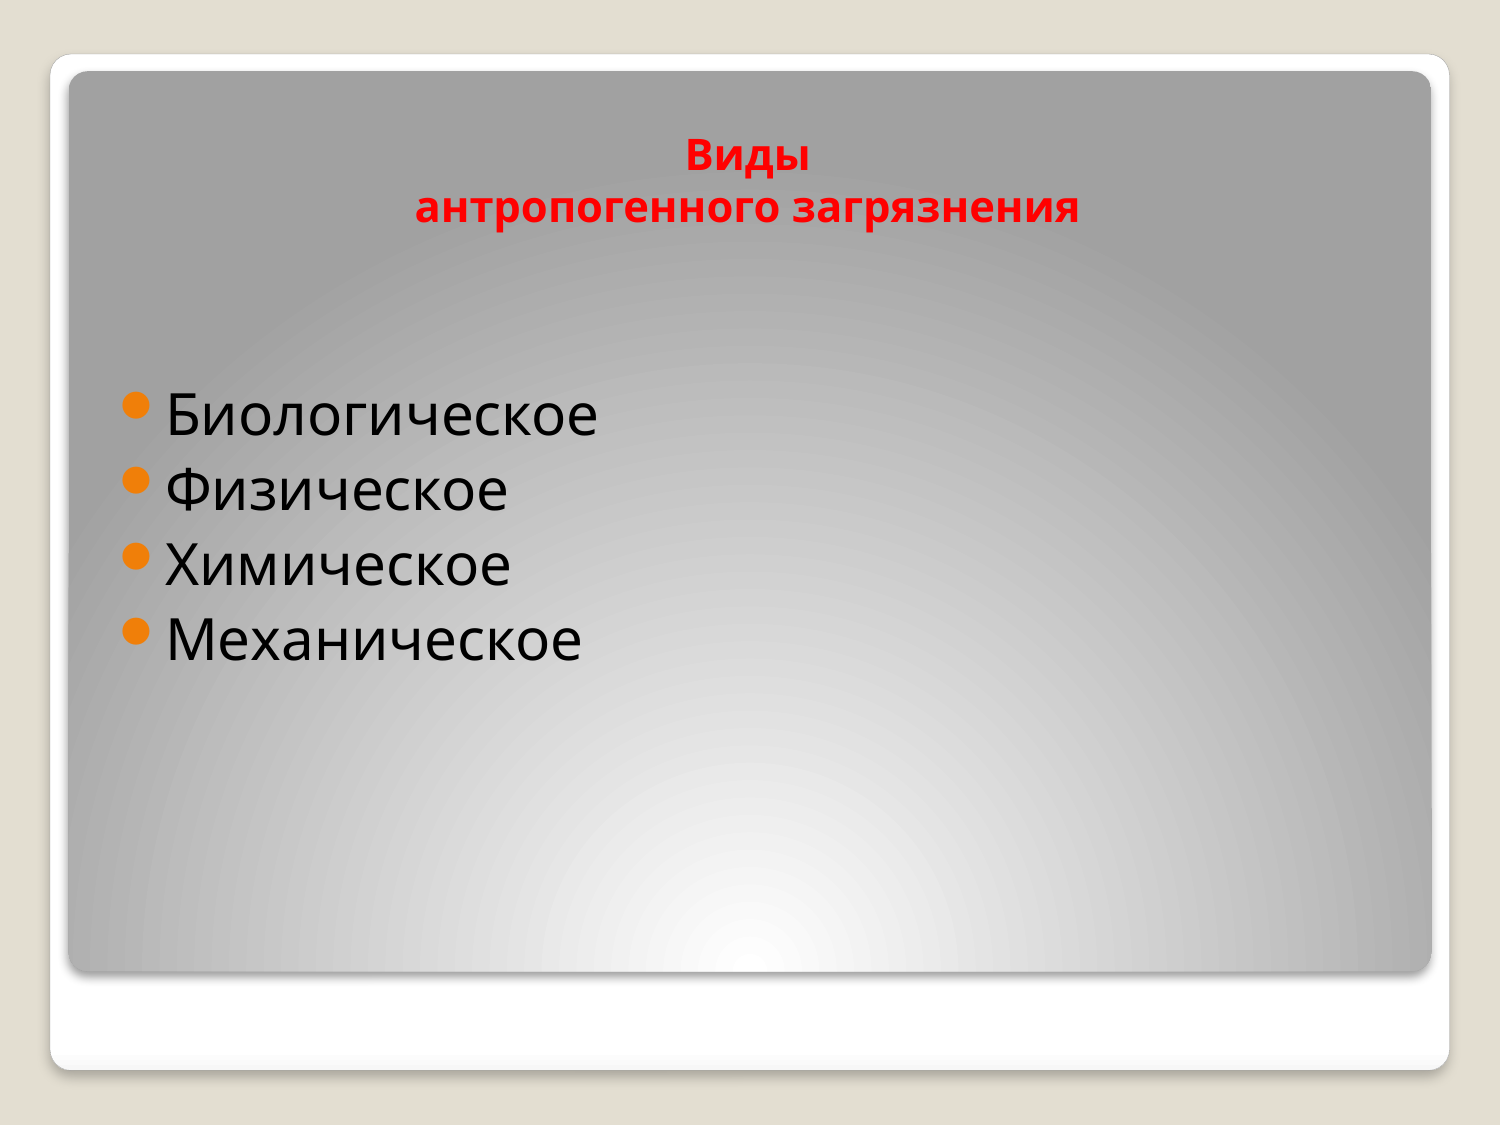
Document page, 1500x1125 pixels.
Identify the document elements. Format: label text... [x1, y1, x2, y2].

list Биологическое Физическое Химическое Механическое [88, 361, 1431, 1049]
title Виды антропогенного загрязнения [76, 66, 1420, 239]
